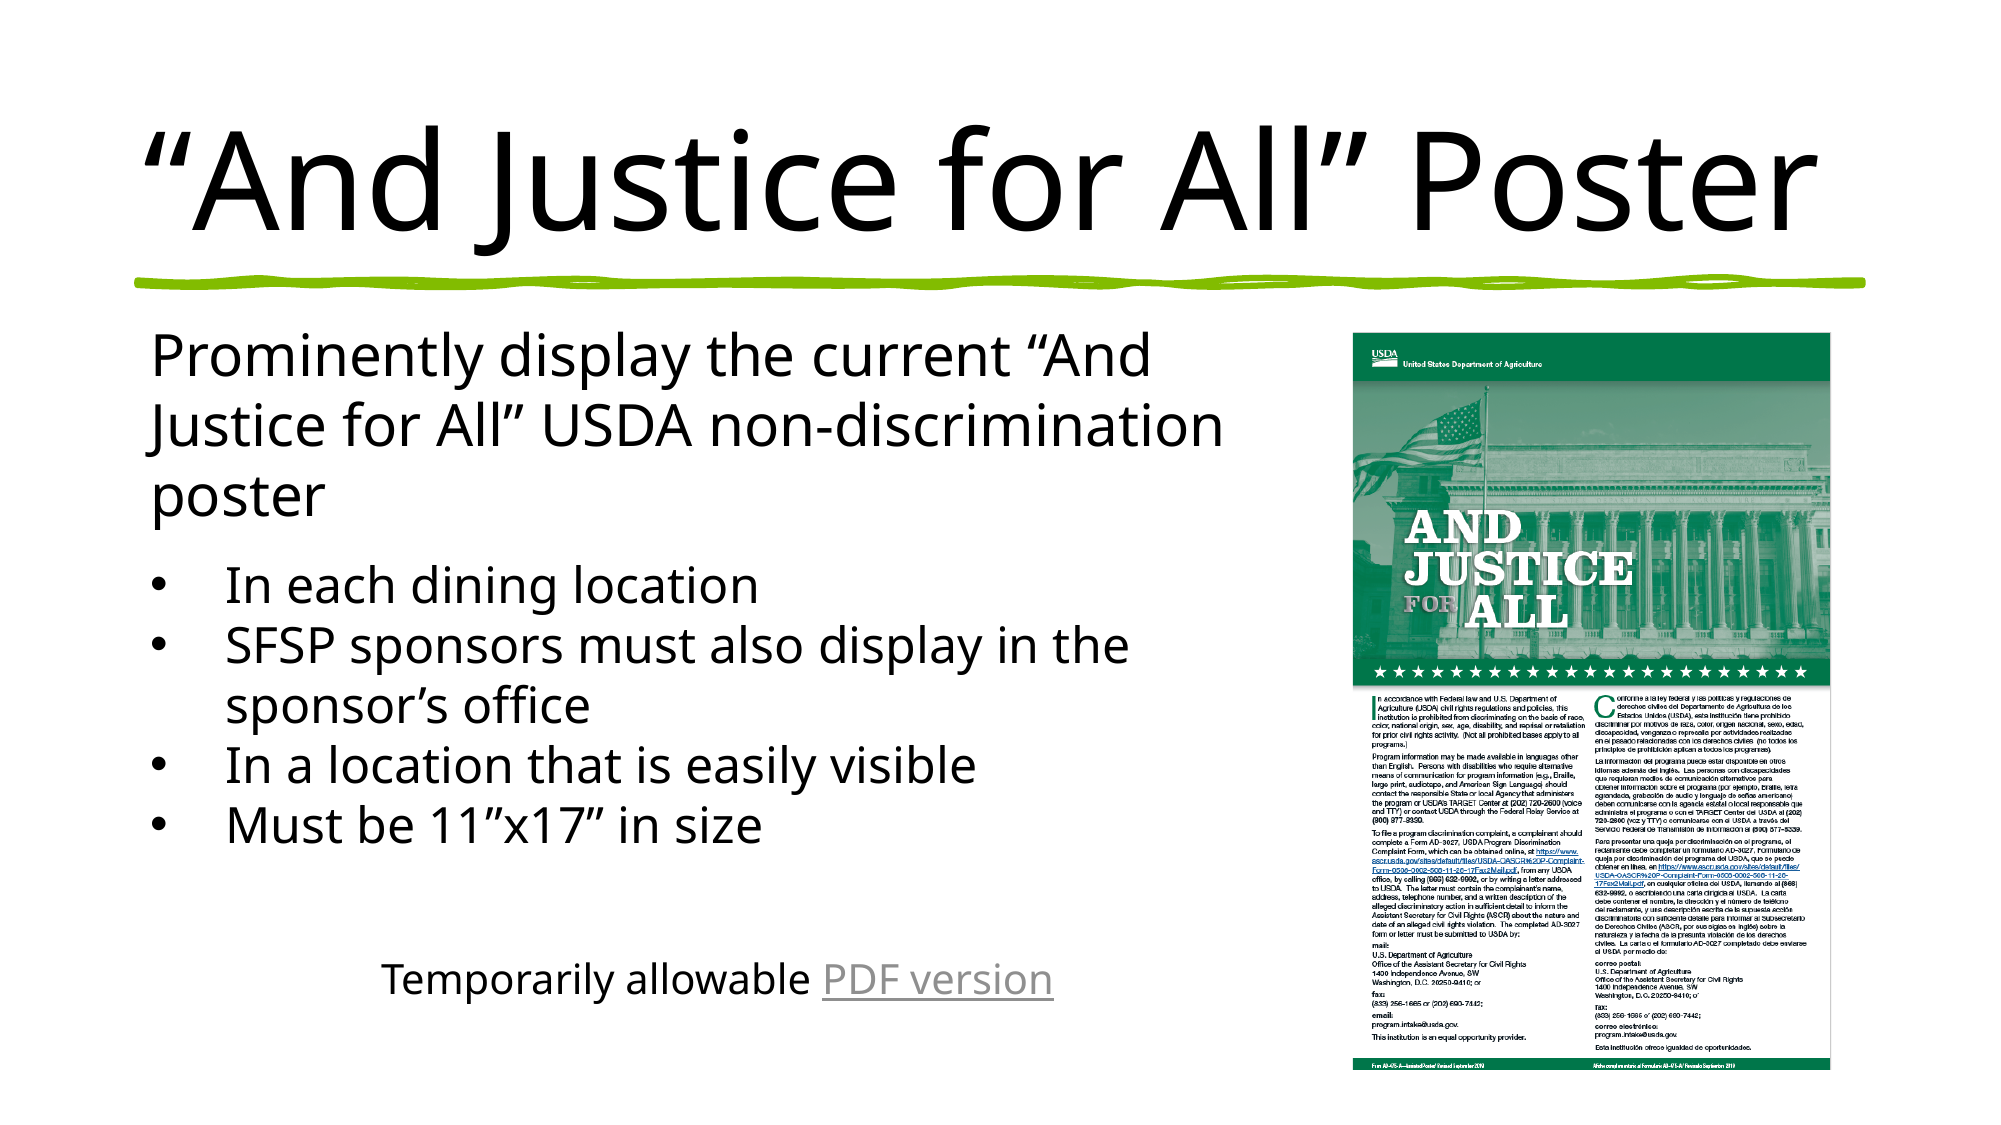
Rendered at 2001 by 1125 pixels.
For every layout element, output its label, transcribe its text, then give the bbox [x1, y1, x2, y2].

picture [1352, 332, 1832, 1070]
title “And Justice for All” Poster [128, 77, 1872, 295]
text_box Prominently display the current “And Justice for All” USDA non-discrimination poster In each dining location SFSP sponsors must also display in the sponsor’s office In a location that is easily visible Must be 11”x17” in size Temporarily allowable PDF version [135, 310, 1300, 1048]
